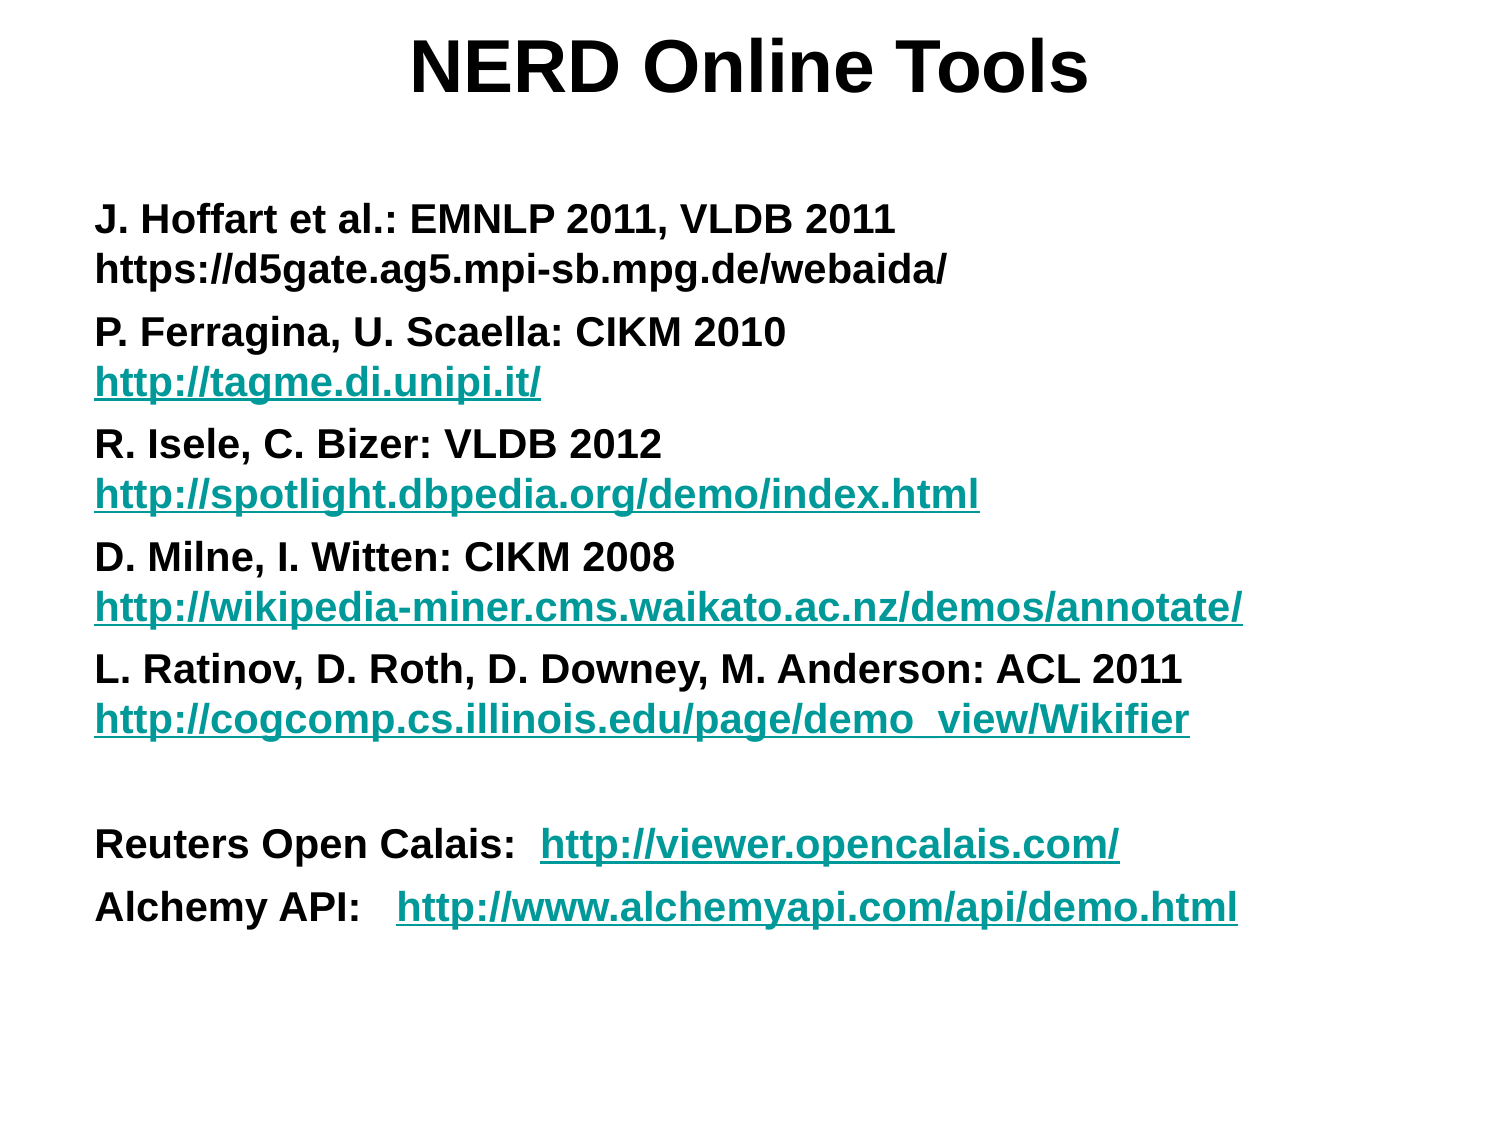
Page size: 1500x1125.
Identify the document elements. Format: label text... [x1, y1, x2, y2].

title NERD Online Tools [0, 0, 1500, 126]
text_box J. Hoffart et al.: EMNLP 2011, VLDB 2011 https://d5gate.ag5.mpi-sb.mpg.de/webaida/ P. Ferragina, U. Scaella: CIKM 2010 http://tagme.di.unipi.it/ R. Isele, C. Bizer: VLDB 2012 http://spotlight.dbpedia.org/demo/index.html D. Milne, I. Witten: CIKM 2008 http://wikipedia-miner.cms.waikato.ac.nz/demos/annotate/ L. Ratinov, D. Roth, D. Downey, M. Anderson: ACL 2011 http://cogcomp.cs.illinois.edu/page/demo_view/Wikifier Reuters Open Calais: http://viewer.opencalais.com/ Alchemy API: http://www.alchemyapi.com/api/demo.html [4, 184, 1265, 1125]
